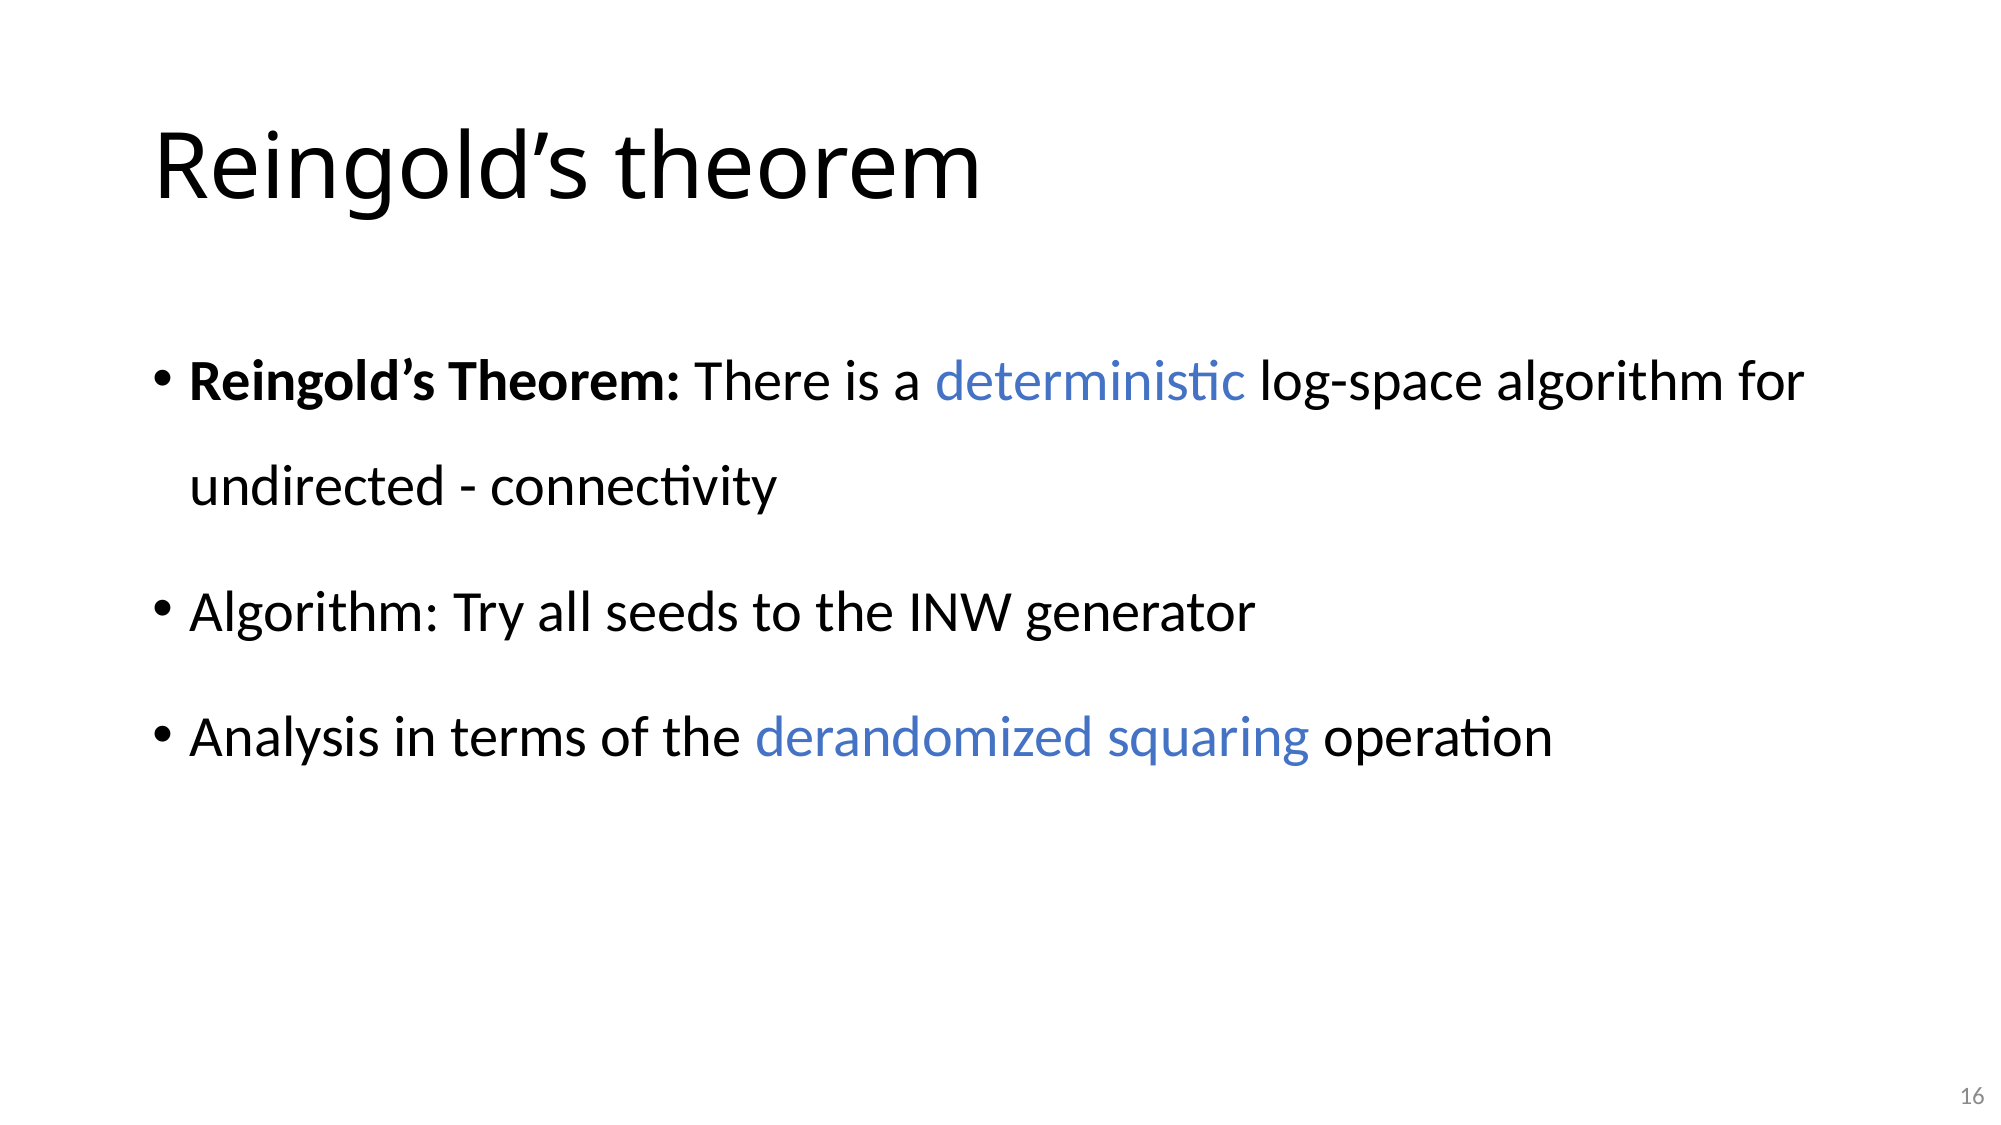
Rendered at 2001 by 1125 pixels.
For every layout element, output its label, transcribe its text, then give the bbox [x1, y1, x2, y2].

slide_number 16 [1550, 1064, 2000, 1125]
title Reingold’s theorem [137, 59, 1863, 278]
